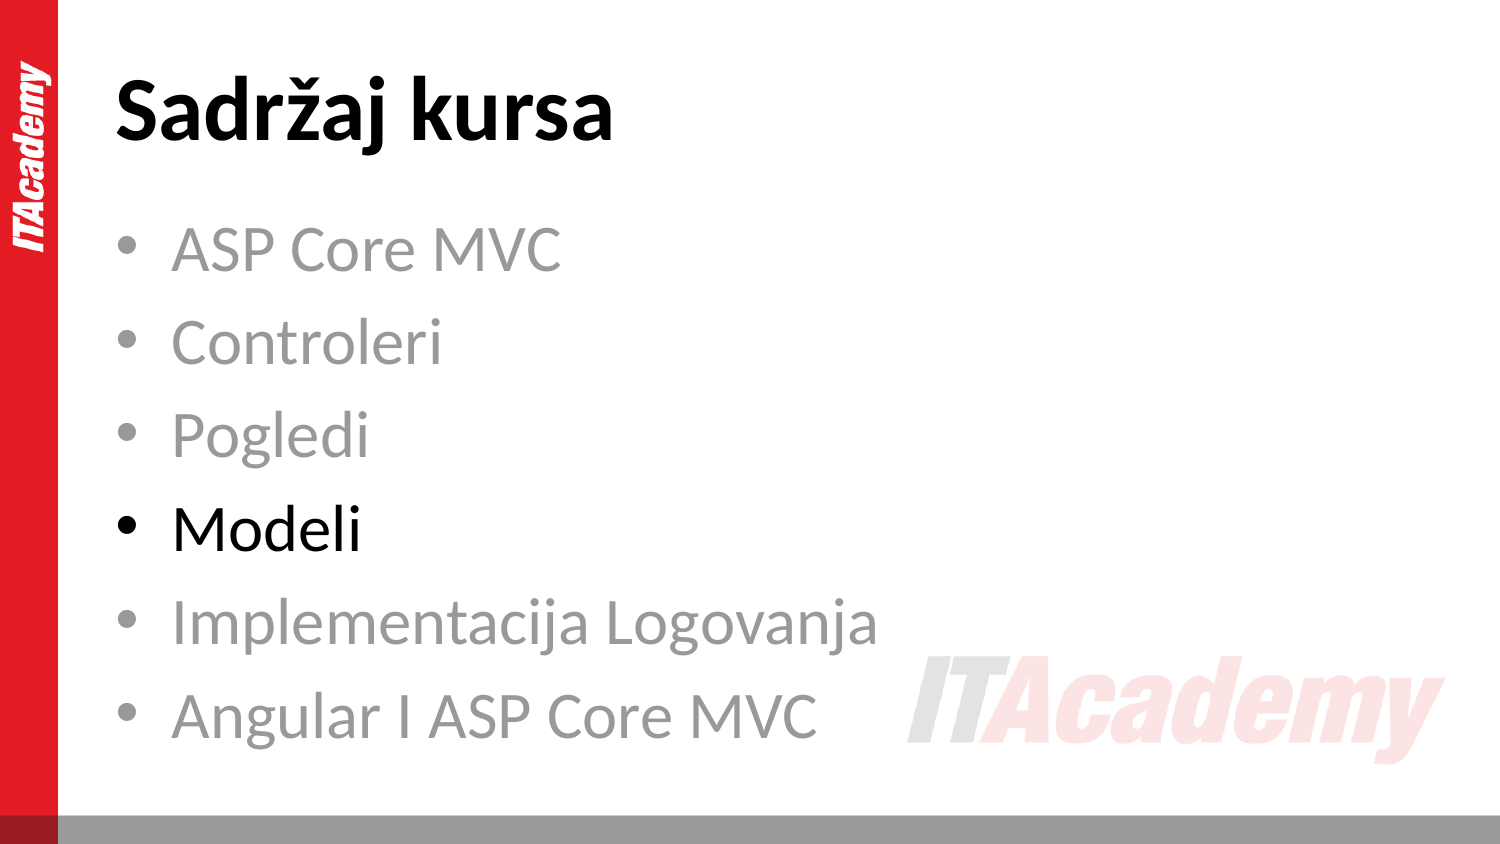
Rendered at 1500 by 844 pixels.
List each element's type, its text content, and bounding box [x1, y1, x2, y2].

list ASP Core MVC Controleri Pogledi Modeli Implementacija Logovanja Angular I ASP Core MVC [100, 196, 1459, 789]
picture [0, 0, 1500, 844]
title Sadržaj kursa [100, 33, 1459, 175]
